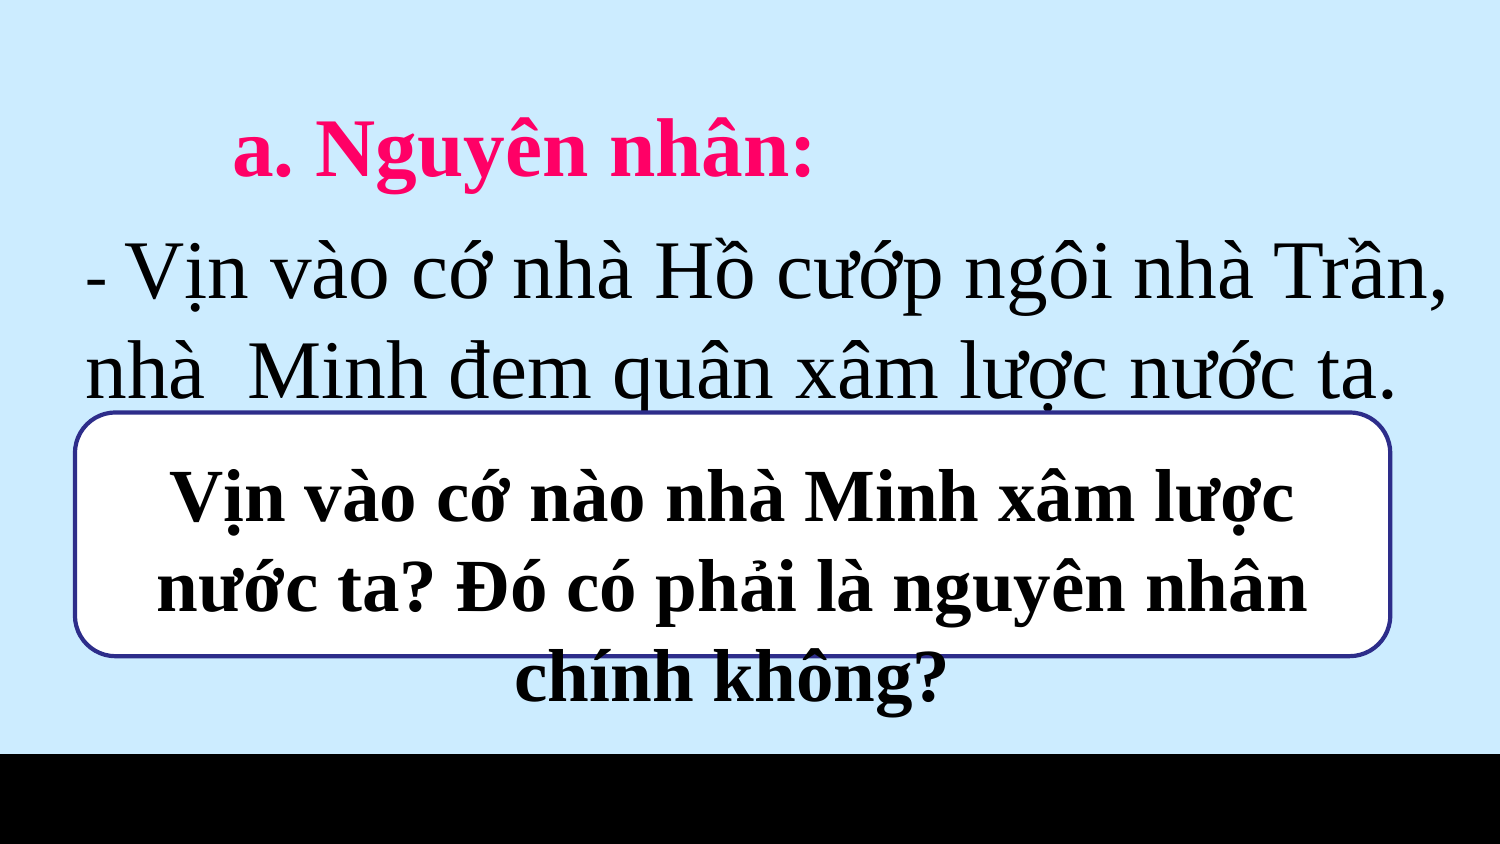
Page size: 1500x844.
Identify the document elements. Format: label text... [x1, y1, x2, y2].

text_box - Vịn vào cớ nhà Hồ cướp ngôi nhà Trần, nhà Minh đem quân xâm lược nước ta. [70, 207, 1484, 423]
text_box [74, 412, 1391, 728]
text_box a. Nguyên nhân: [74, 112, 975, 174]
